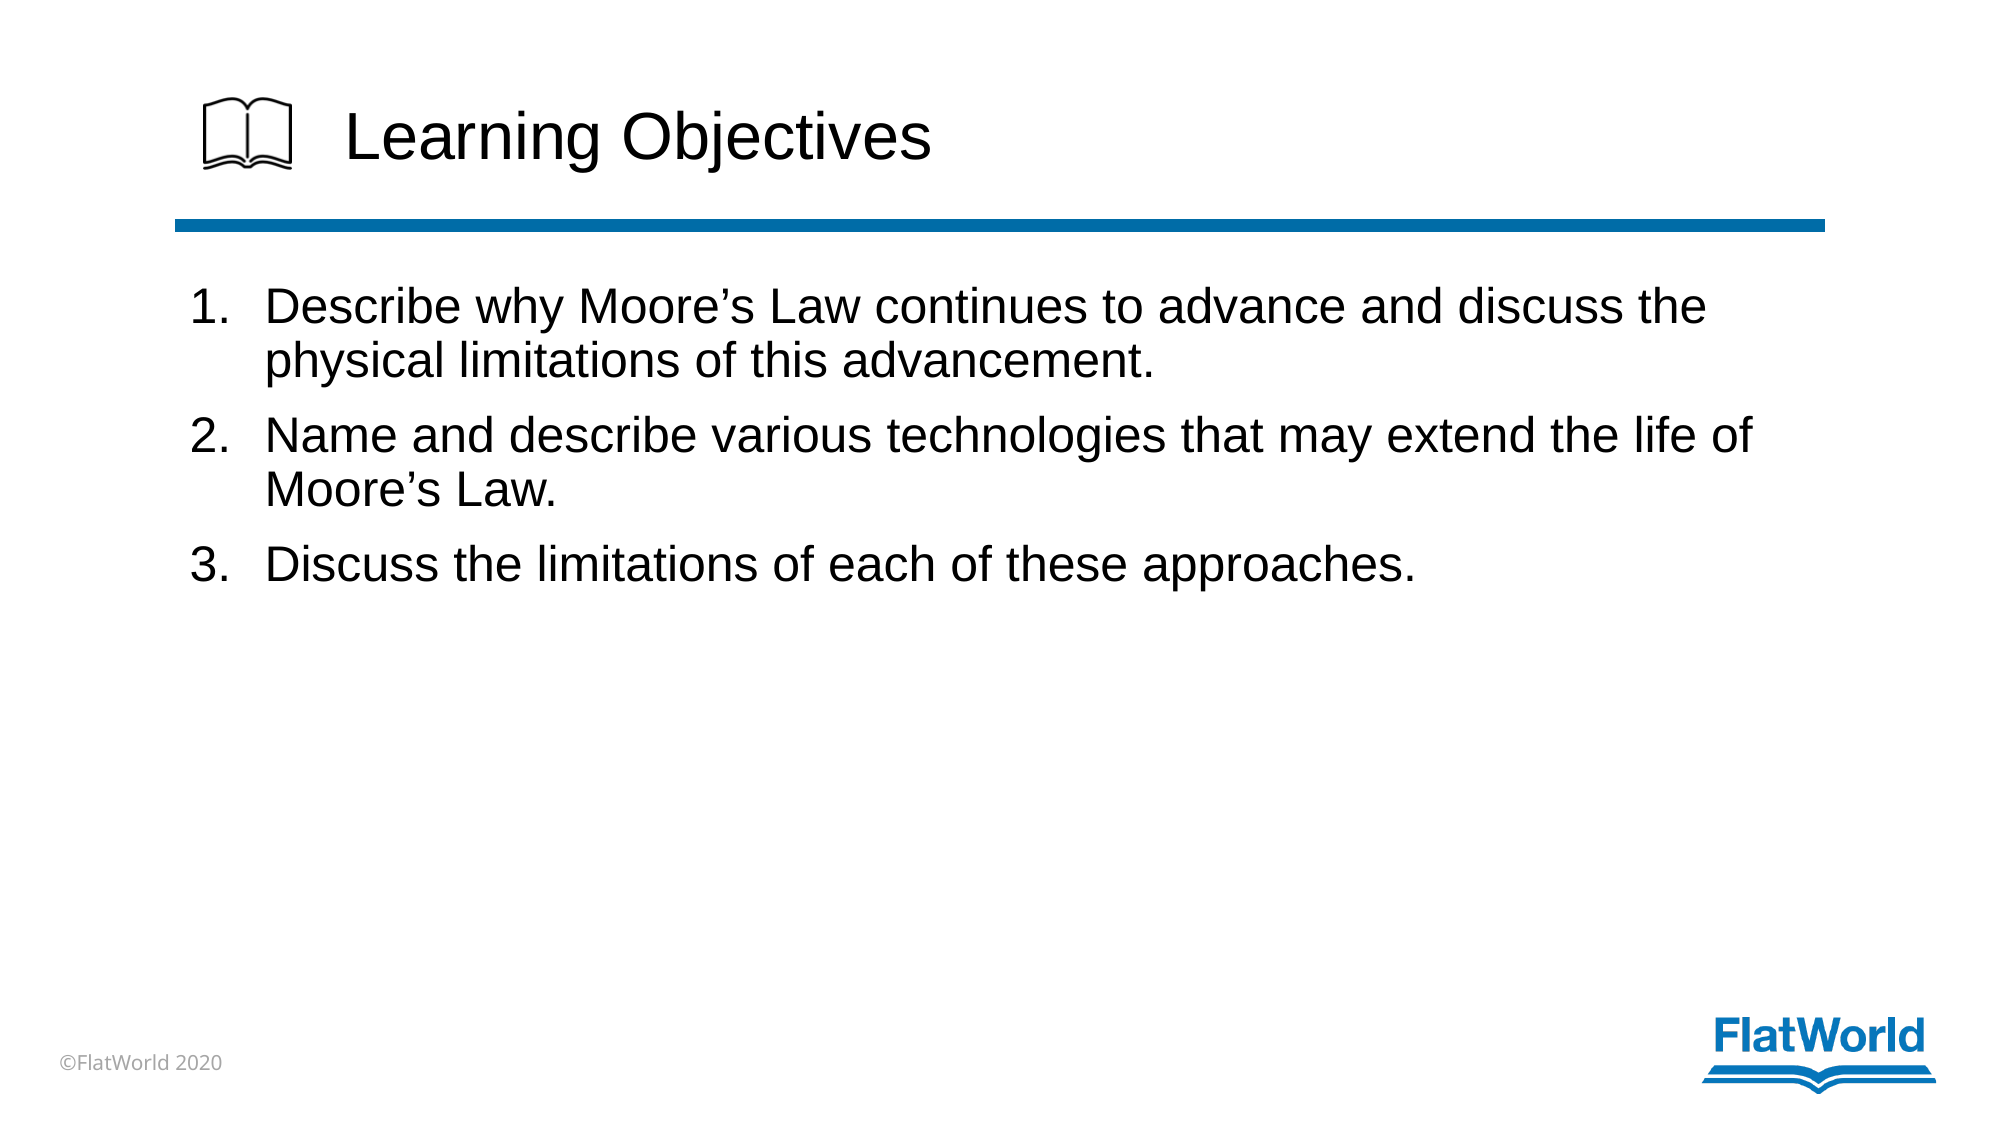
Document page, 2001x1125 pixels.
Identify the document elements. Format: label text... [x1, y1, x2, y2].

text_box Learning Objectives [329, 94, 1960, 190]
picture [203, 89, 292, 178]
text_box Describe why Moore’s Law continues to advance and discuss the physical limitations of this advancement. Name and describe various technologies that may extend the life of Moore’s Law. Discuss the limitations of each of these approaches. [174, 273, 1825, 977]
